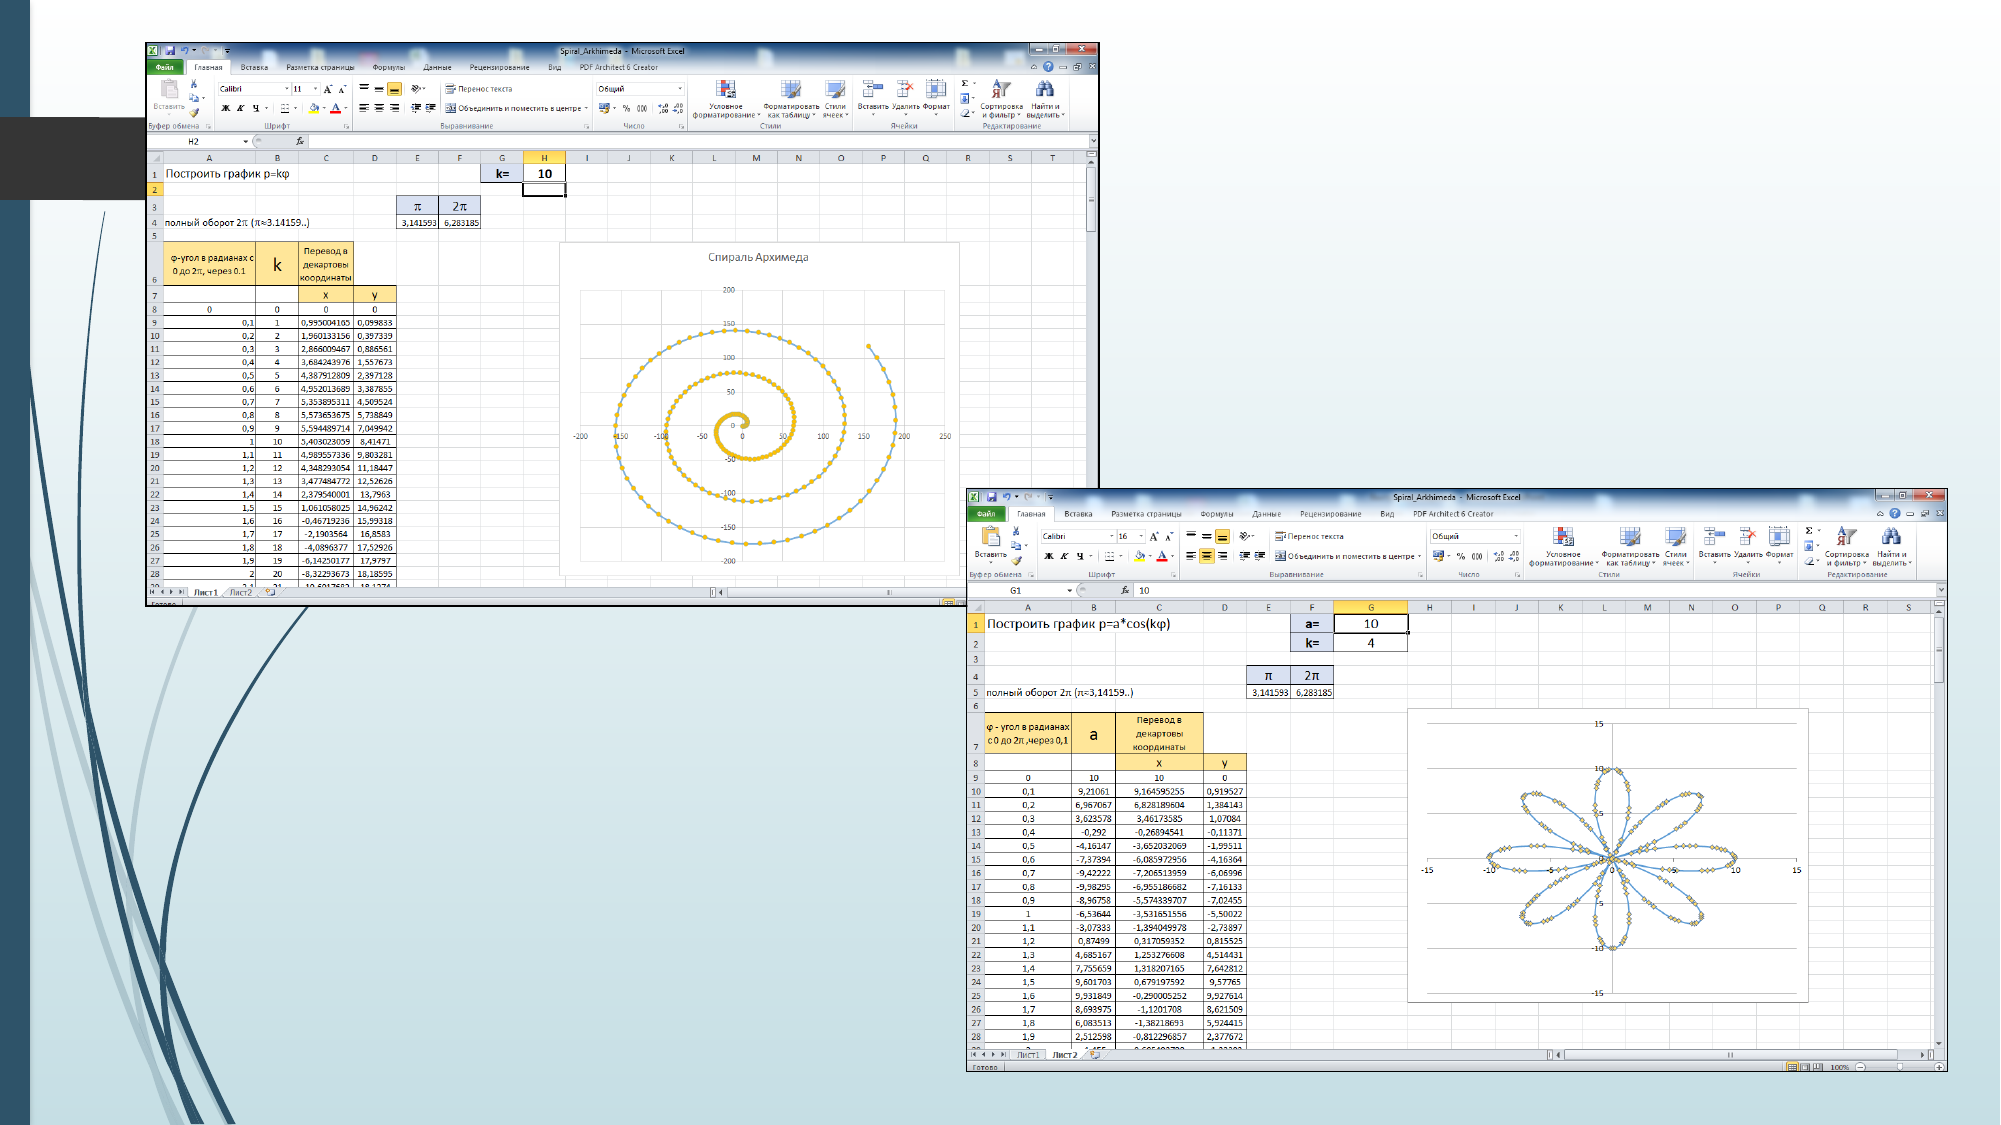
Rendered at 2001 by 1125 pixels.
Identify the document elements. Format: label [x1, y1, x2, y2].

picture [146, 42, 1947, 1071]
